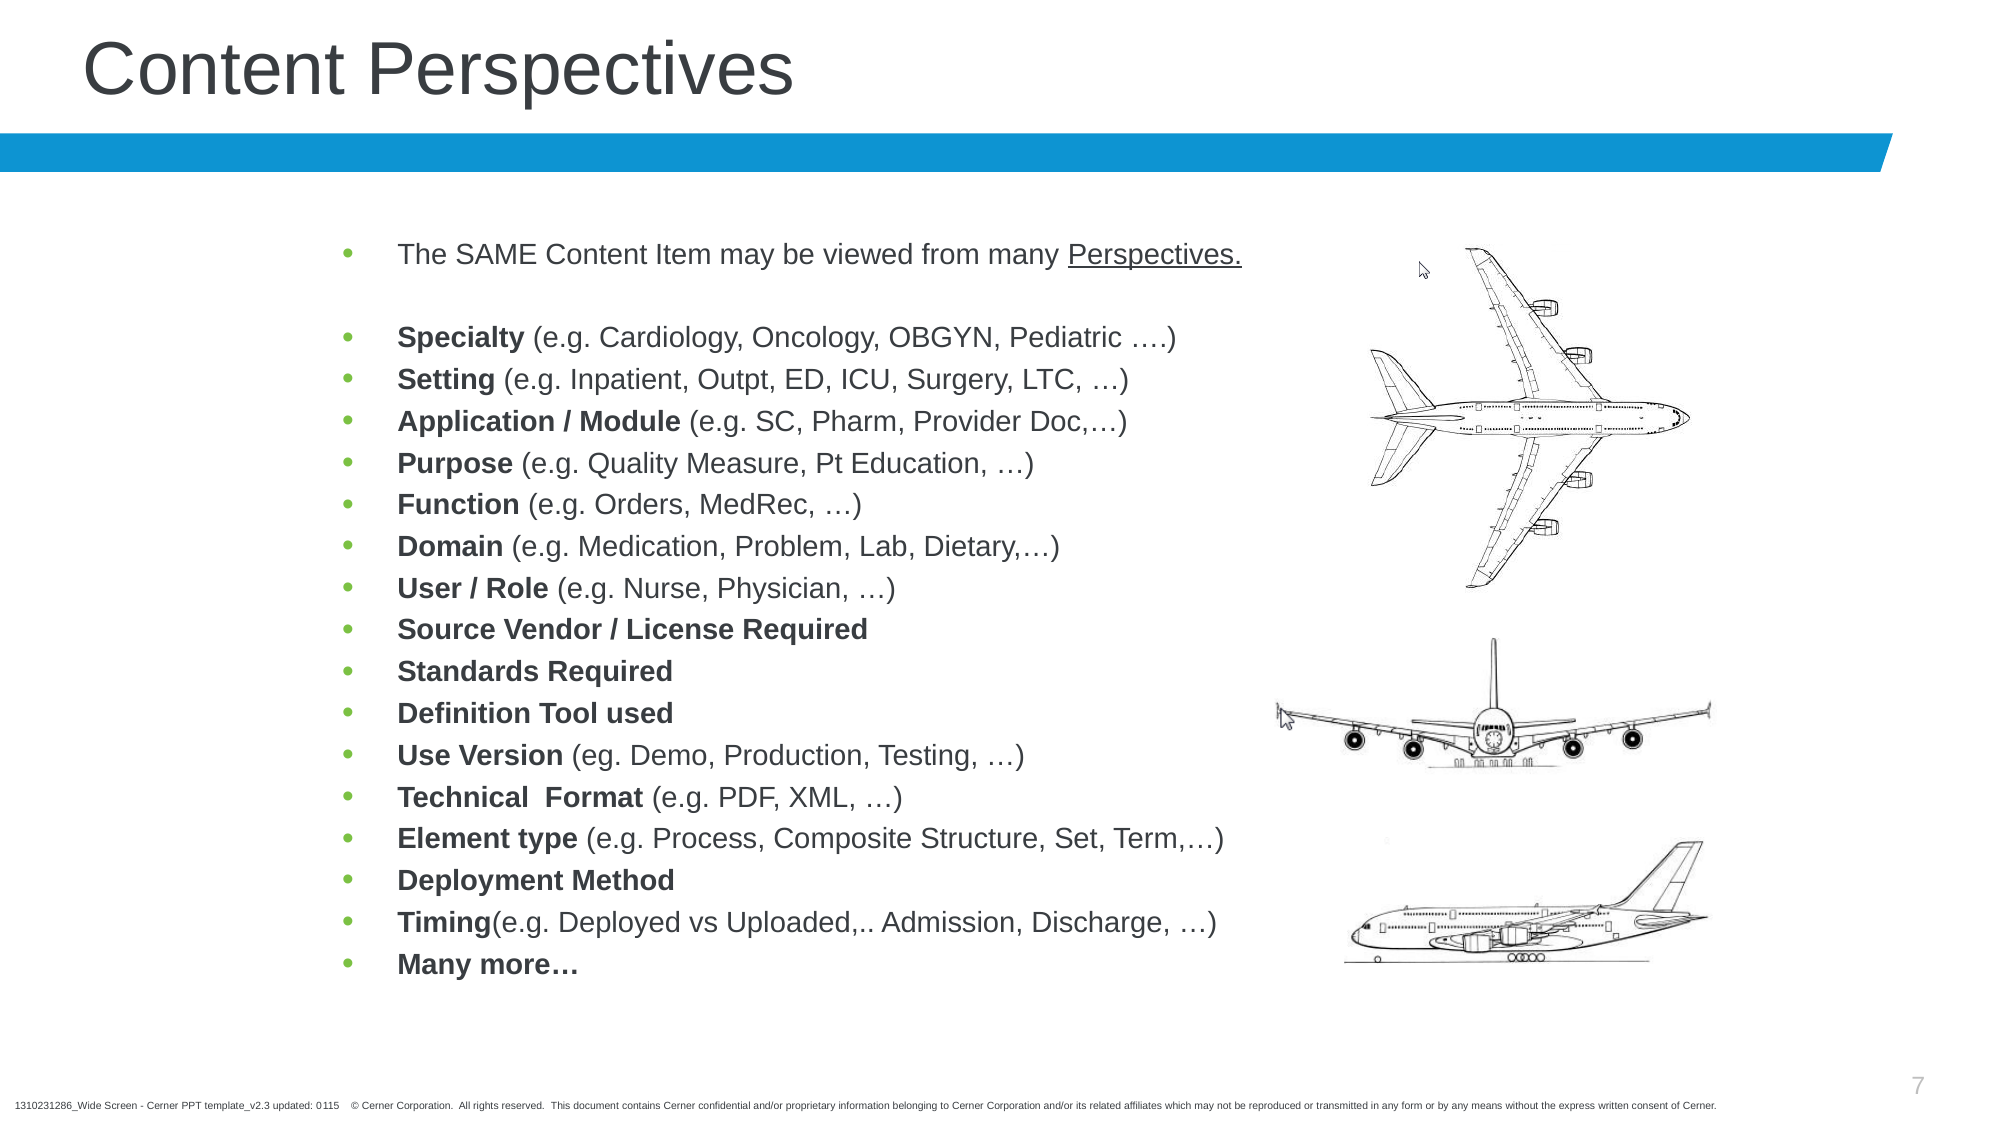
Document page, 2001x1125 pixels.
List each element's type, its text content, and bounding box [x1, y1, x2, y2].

picture [1344, 837, 1717, 980]
title Content Perspectives [67, 0, 1793, 142]
picture [1349, 237, 1697, 599]
list The SAME Content Item may be viewed from many Perspectives. Specialty (e.g. Cardiology, Oncology, OBGYN, Pediatric ….) Setting (e.g. Inpatient, Outpt, ED, ICU, Surgery, LTC, …) Application / Module (e.g. SC, Pharm, Provider Doc,…) Purpose (e.g. Quality Measure, Pt Education, …) Function (e.g. Orders, MedRec, …) Domain (e.g. Medication, Problem, Lab, Dietary,…) User / Role (e.g. Nurse, Physician, …) Source Vendor / License Required Standards Required Definition Tool used Use Version (eg. Demo, Production, Testing, …) Technical Format (e.g. PDF, XML, …) Element type (e.g. Process, Composite Structure, Set, Term,…) Deployment Method Timing(e.g. Deployed vs Uploaded,.. Admission, Discharge, …) Many more… [327, 231, 1315, 1012]
picture [1271, 637, 1717, 787]
